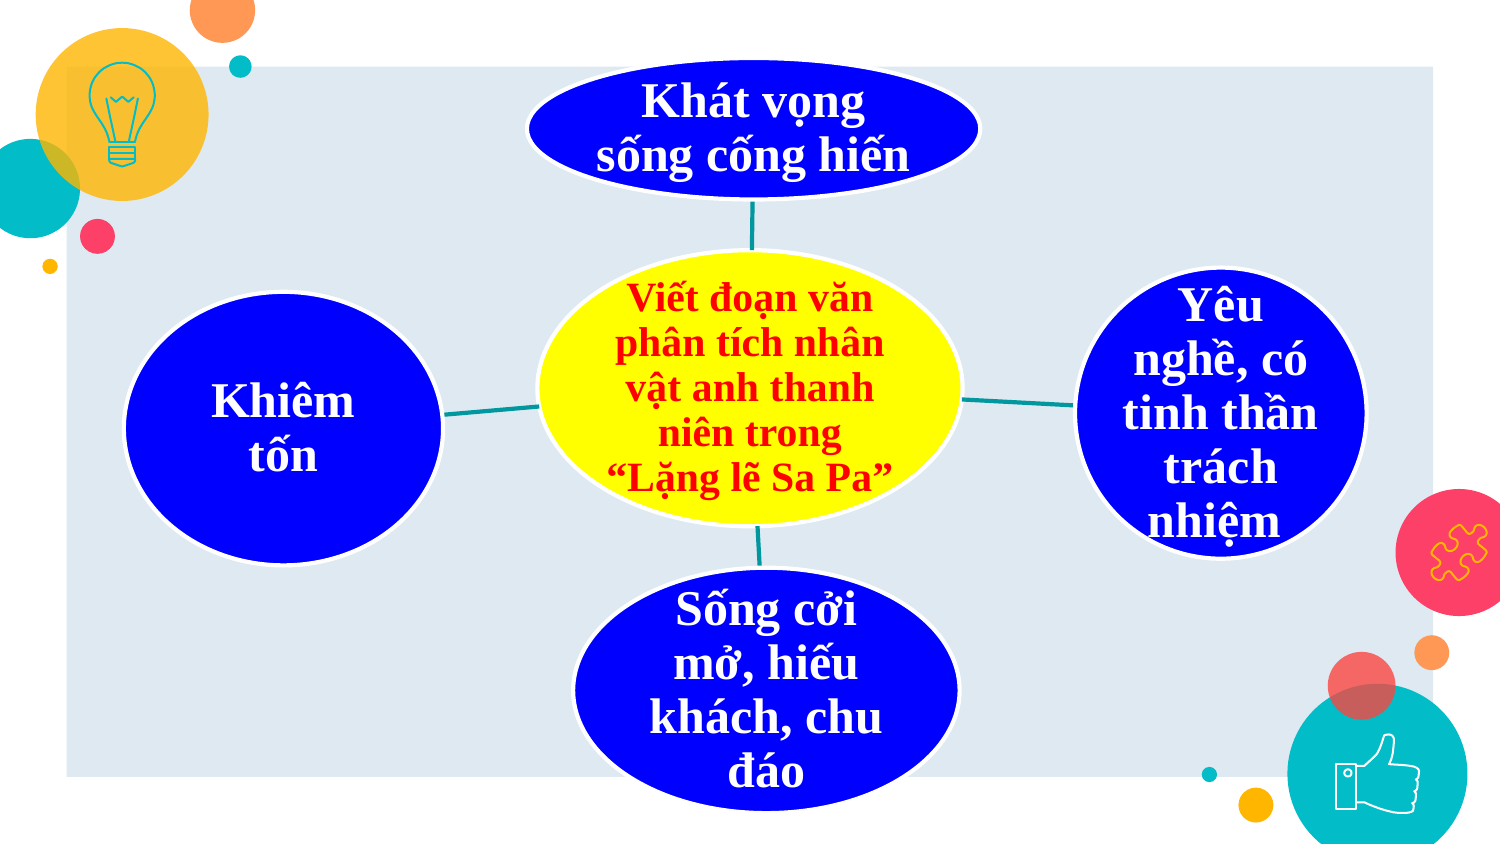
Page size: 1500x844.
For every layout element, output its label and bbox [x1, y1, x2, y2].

text_box [123, 42, 1370, 844]
